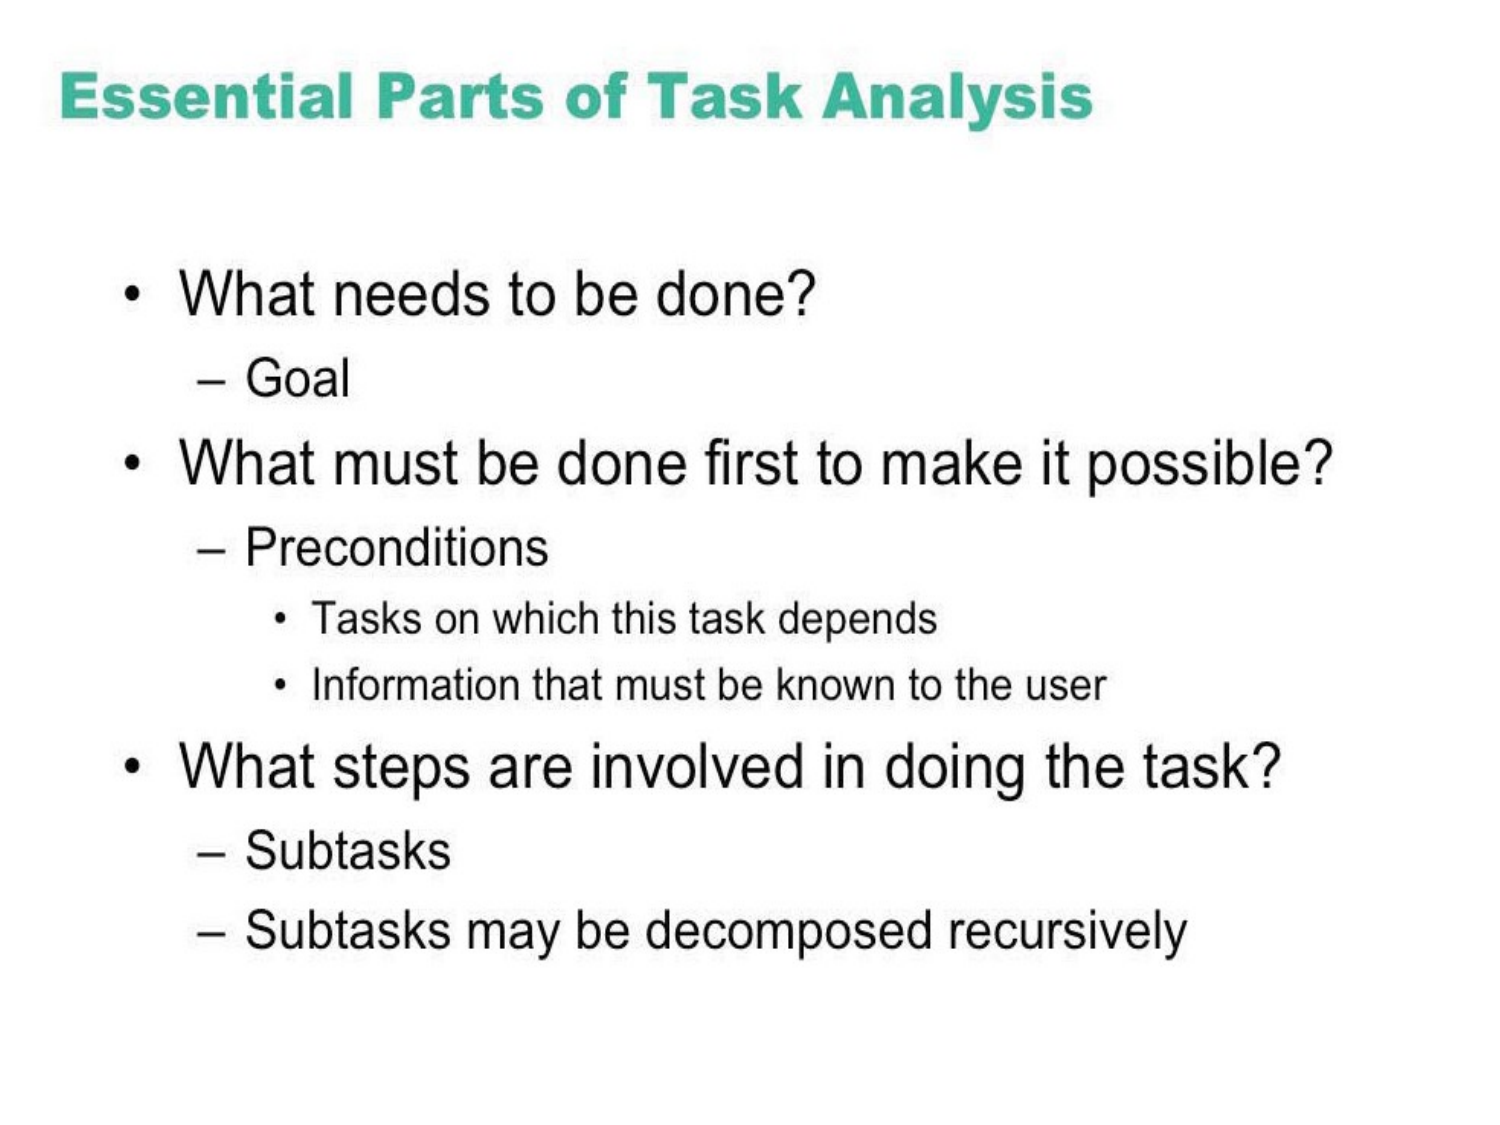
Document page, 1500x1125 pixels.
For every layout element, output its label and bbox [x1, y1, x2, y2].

text_box [0, 0, 1500, 1123]
